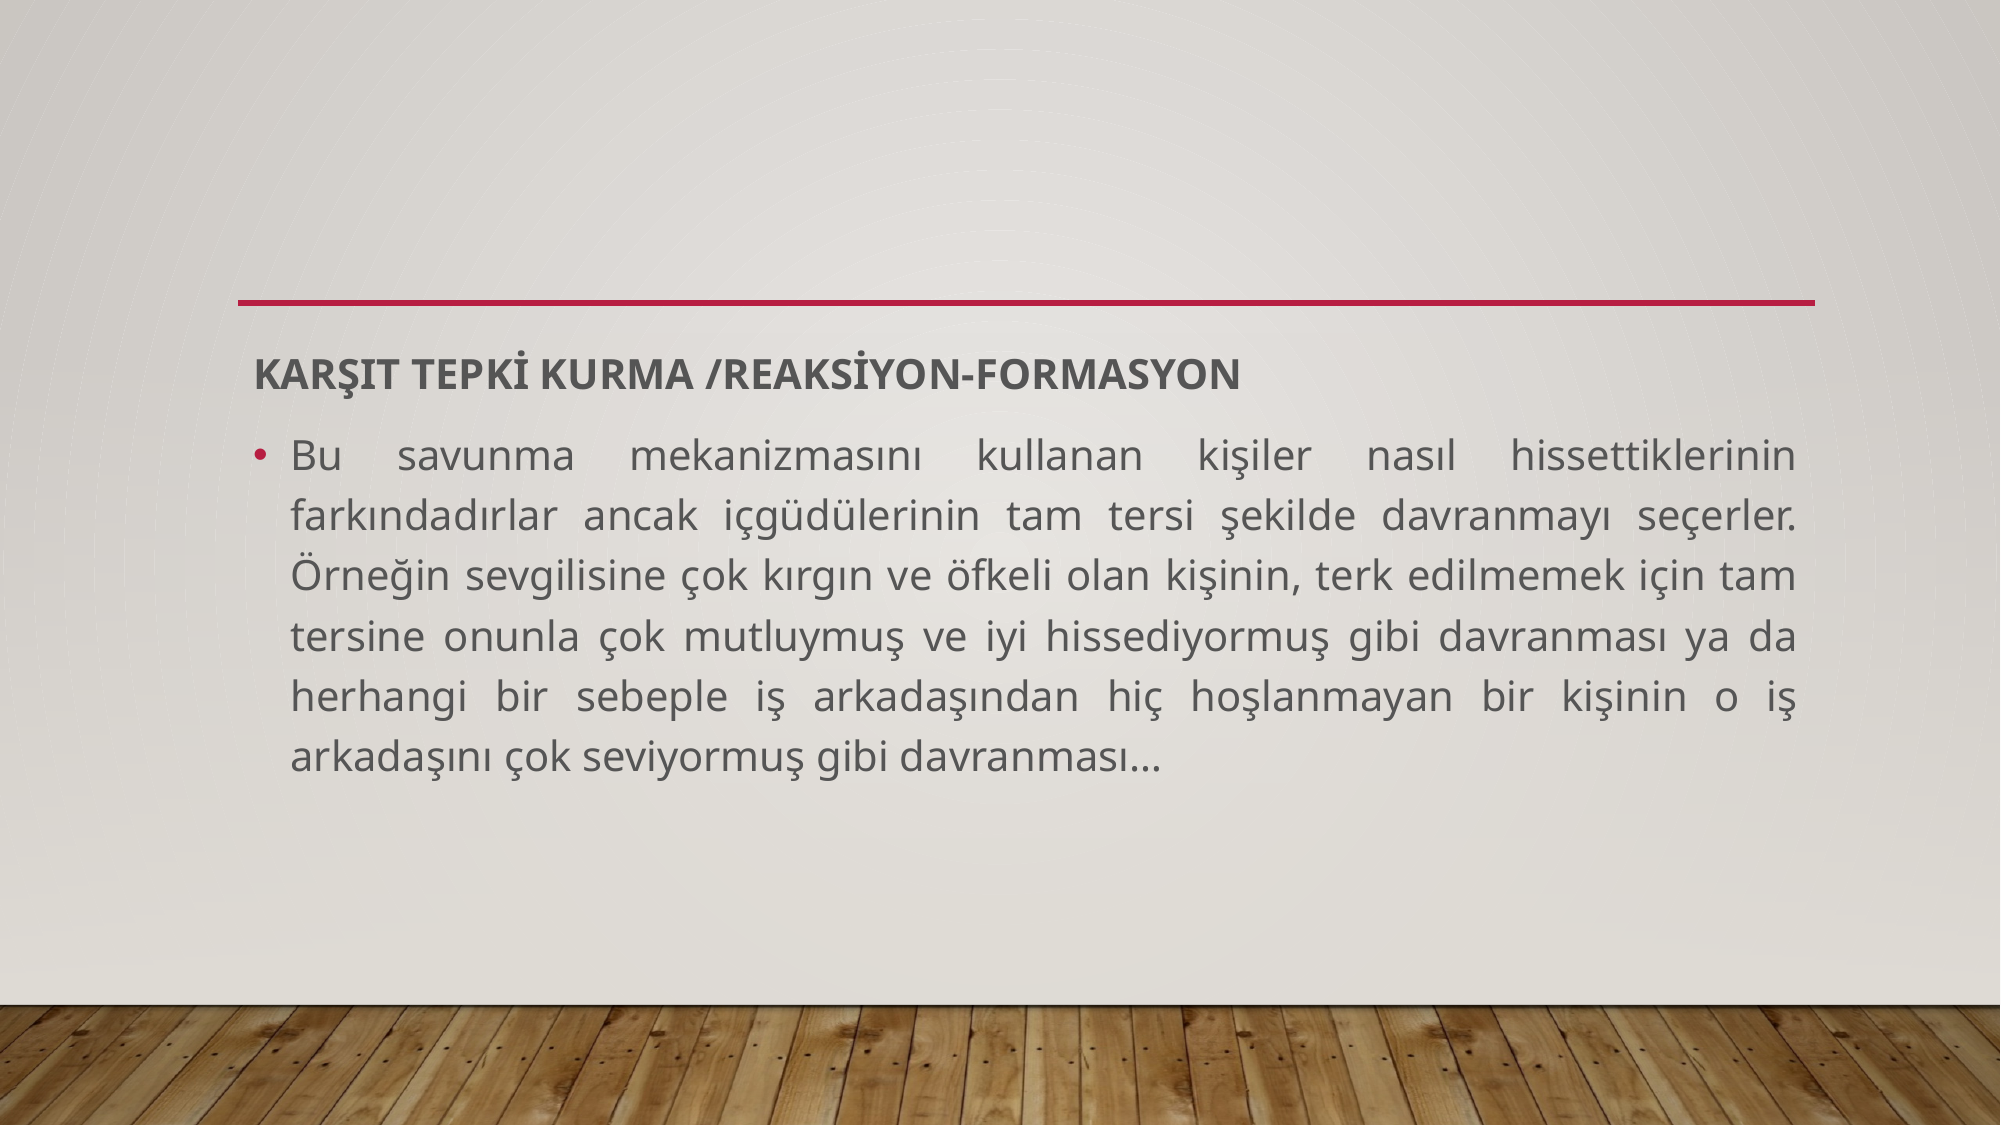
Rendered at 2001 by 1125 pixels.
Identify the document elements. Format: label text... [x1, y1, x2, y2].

list KARŞIT TEPKİ KURMA /REAKSİYON-FORMASYON Bu savunma mekanizmasını kullanan kişiler nasıl hissettiklerinin farkındadırlar ancak içgüdülerinin tam tersi şekilde davranmayı seçerler. Örneğin sevgilisine çok kırgın ve öfkeli olan kişinin, terk edilmemek için tam tersine onunla çok mutluymuş ve iyi hissediyormuş gibi davranması ya da herhangi bir sebeple iş arkadaşından hiç hoşlanmayan bir kişinin o iş arkadaşını çok seviyormuş gibi davranması… [238, 330, 1814, 897]
picture [0, 1005, 2000, 1125]
